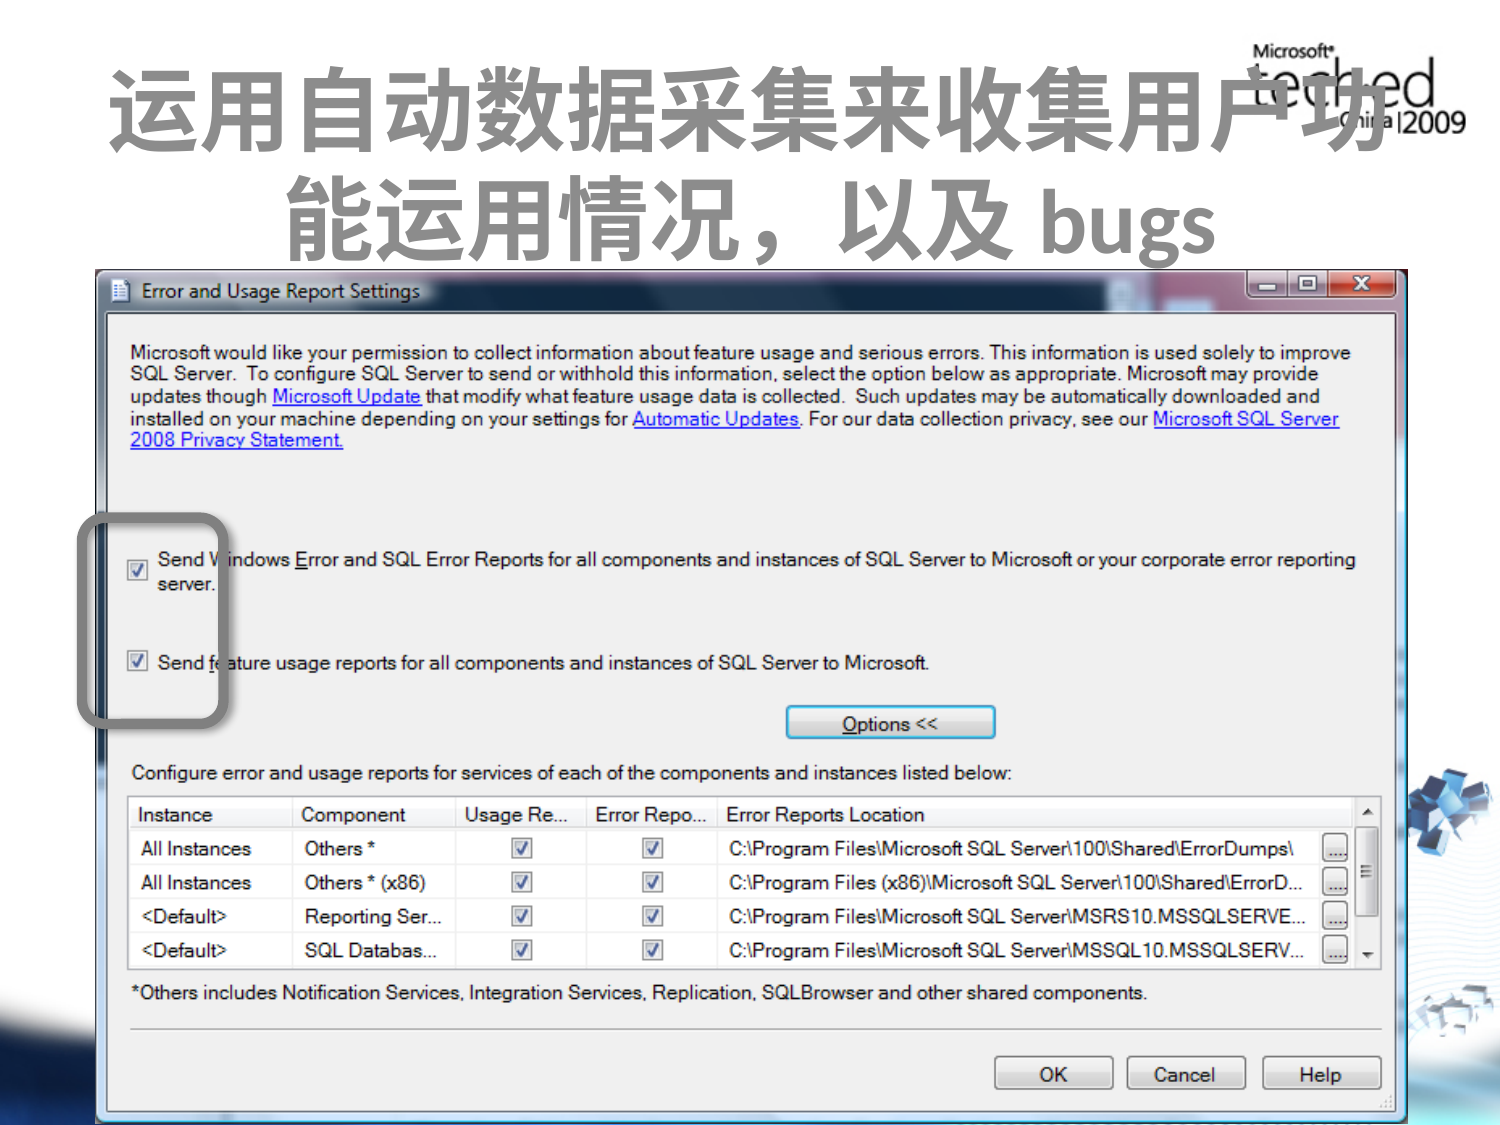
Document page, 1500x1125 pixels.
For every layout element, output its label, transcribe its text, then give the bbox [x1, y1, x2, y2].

title 运用自动数据采集来收集用户功能运用情况，以及bugs [75, 45, 1425, 233]
text_box [81, 525, 88, 717]
picture [0, 0, 1500, 1125]
